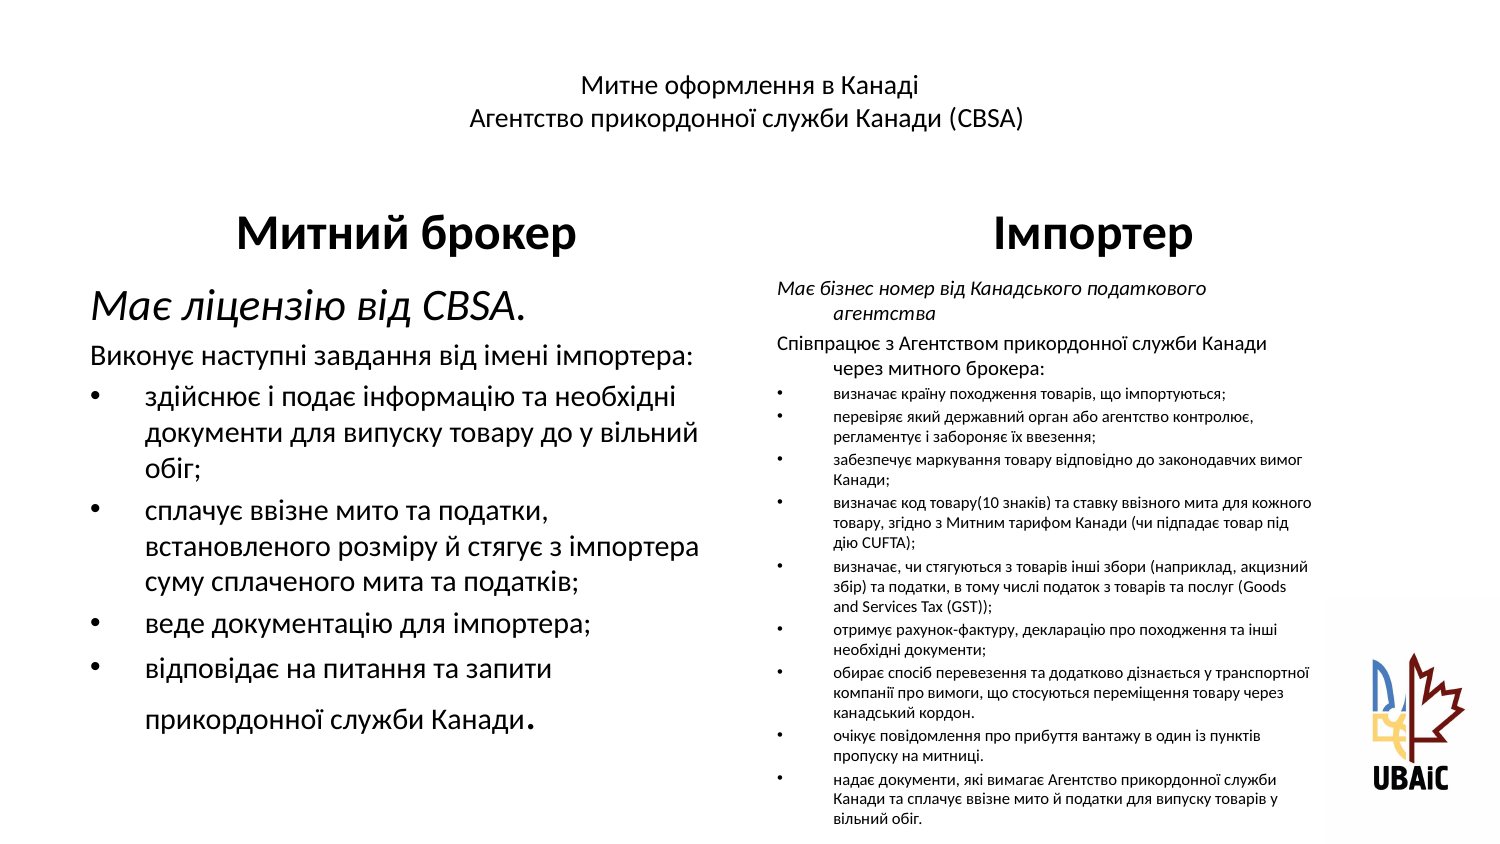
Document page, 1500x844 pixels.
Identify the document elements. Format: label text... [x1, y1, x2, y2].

list Має бізнес номер від Канадського податкового агентства Співпрацює з Агентством прикордонної служби Канади через митного брокера: визначає країну походження товарів, що імпортуються; перевіряє який державний орган або агентство контролює, регламентує і забороняє їх ввезення; забезпечує маркування товару відповідно до законодавчих вимог Канади; визначає код товару(10 знаків) та ставку ввізного мита для кожного товару, згідно з Митним тарифом Канади (чи підпадає товар під дію CUFTA); визначає, чи стягуються з товарів інші збори (наприклад, акцизний збір) та податки, в тому числі податок з товарів та послуг (Goods and Services Tax (GST)); отримує рахунок-фактуру, декларацію про походження та інші необхідні документи; обирає спосіб перевезення та додатково дізнається у транспортної компанії про вимоги, що стосуються переміщення товару через канадський кордон. очікує повідомлення про прибуття вантажу в один із пунктів пропуску на митниці. надає документи, які вимагає Агентство прикордонної служби Канади та сплачує ввізне мито й податки для випуску товарів у вільний обіг. [761, 267, 1329, 754]
list Митний брокер [75, 188, 738, 267]
picture [1325, 597, 1500, 844]
title Митне оформлення в Канаді Агентство прикордонної служби Канади (CBSA) [75, 33, 1425, 175]
list Має ліцензію від CBSA. Виконує наступні завдання від імені імпортера: здійснює і подає інформацію та необхідні документи для випуску товару до у вільний обіг; сплачує ввізне мито та податки, встановленого розміру й стягує з імпортера суму сплаченого мита та податків; веде документацію для імпортера; відповідає на питання та запити прикордонної служби Канади. [75, 267, 738, 754]
list Імпортер [761, 188, 1425, 268]
